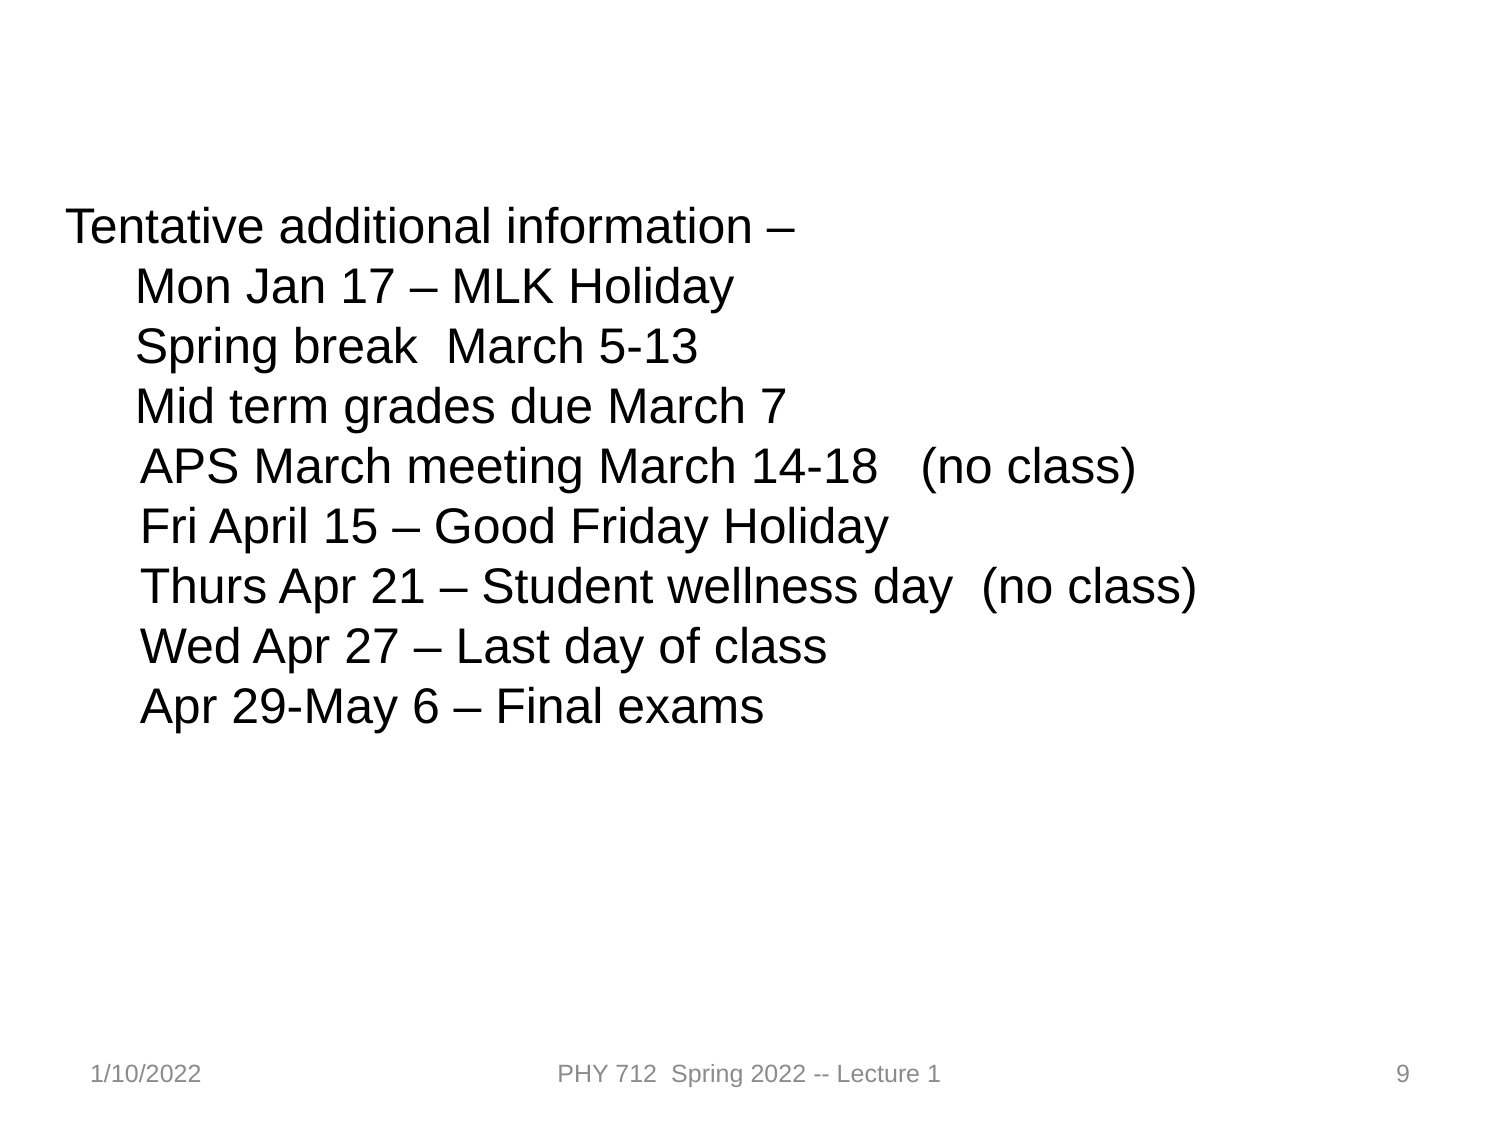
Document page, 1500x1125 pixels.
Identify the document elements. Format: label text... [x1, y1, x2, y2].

slide_number 9 [1074, 1042, 1425, 1103]
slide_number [75, 1042, 425, 1103]
text_box Tentative additional information – Mon Jan 17 – MLK Holiday Spring break March 5-13 Mid term grades due March 7 APS March meeting March 14-18 (no class) Fri April 15 – Good Friday Holiday Thurs Apr 21 – Student wellness day (no class) Wed Apr 27 – Last day of class Apr 29-May 6 – Final exams [50, 185, 1363, 801]
footer PHY 712 Spring 2022 -- Lecture 1 [512, 1042, 988, 1103]
